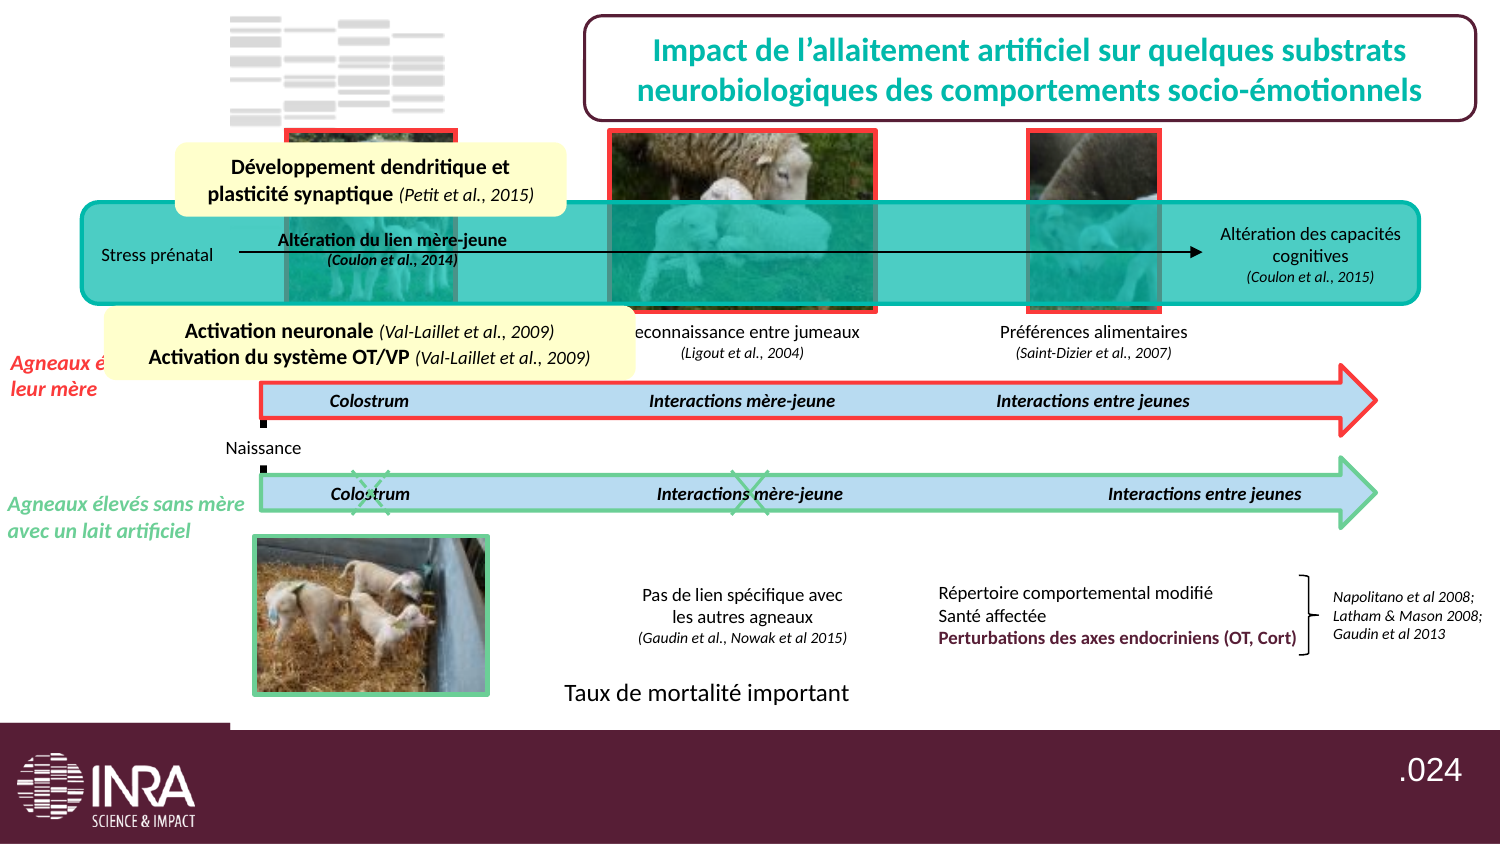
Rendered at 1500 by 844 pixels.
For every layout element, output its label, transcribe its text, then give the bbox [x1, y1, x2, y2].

picture [17, 753, 195, 827]
text_box Développement dendritique et plasticité synaptique (Petit et al., 2015) [507, 142, 567, 212]
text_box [239, 132, 503, 212]
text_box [239, 302, 503, 370]
text_box [81, 200, 176, 212]
text_box [881, 302, 977, 306]
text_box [260, 456, 1420, 529]
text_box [982, 132, 1205, 212]
text_box Agneaux élevés avec leur mère [0, 341, 246, 409]
text_box Agneaux élevés sans mère avec un lait artificiel [0, 482, 257, 550]
text_box Activation neuronale (Val-Laillet et al., 2009) Activation du système OT/VP (Val-Laillet et al., 2009) [507, 305, 602, 363]
text_box [87, 302, 233, 306]
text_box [918, 573, 1500, 658]
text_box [607, 302, 877, 363]
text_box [63, 213, 1437, 294]
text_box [982, 302, 1205, 363]
text_box Pas de lien spécifique avec les autres agneaux (Gaudin et al., Nowak et al 2015) [618, 575, 867, 654]
picture [256, 538, 486, 693]
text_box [260, 364, 1377, 436]
text_box Développement dendritique et plasticité synaptique (Petit et al., 2015) [174, 142, 234, 212]
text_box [196, 385, 331, 502]
text_box [1209, 302, 1414, 306]
picture [230, 0, 445, 142]
text_box [1209, 200, 1420, 212]
text_box Impact de l’allaitement artificiel sur quelques substrats neurobiologiques des comportements socio-émotionnels [584, 15, 1476, 121]
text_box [607, 132, 877, 212]
text_box [881, 200, 977, 212]
text_box Taux de mortalité important [549, 669, 865, 714]
text_box Activation neuronale (Val-Laillet et al., 2009) Activation du système OT/VP (Val-Laillet et al., 2009) [103, 305, 253, 381]
text_box [565, 200, 602, 212]
